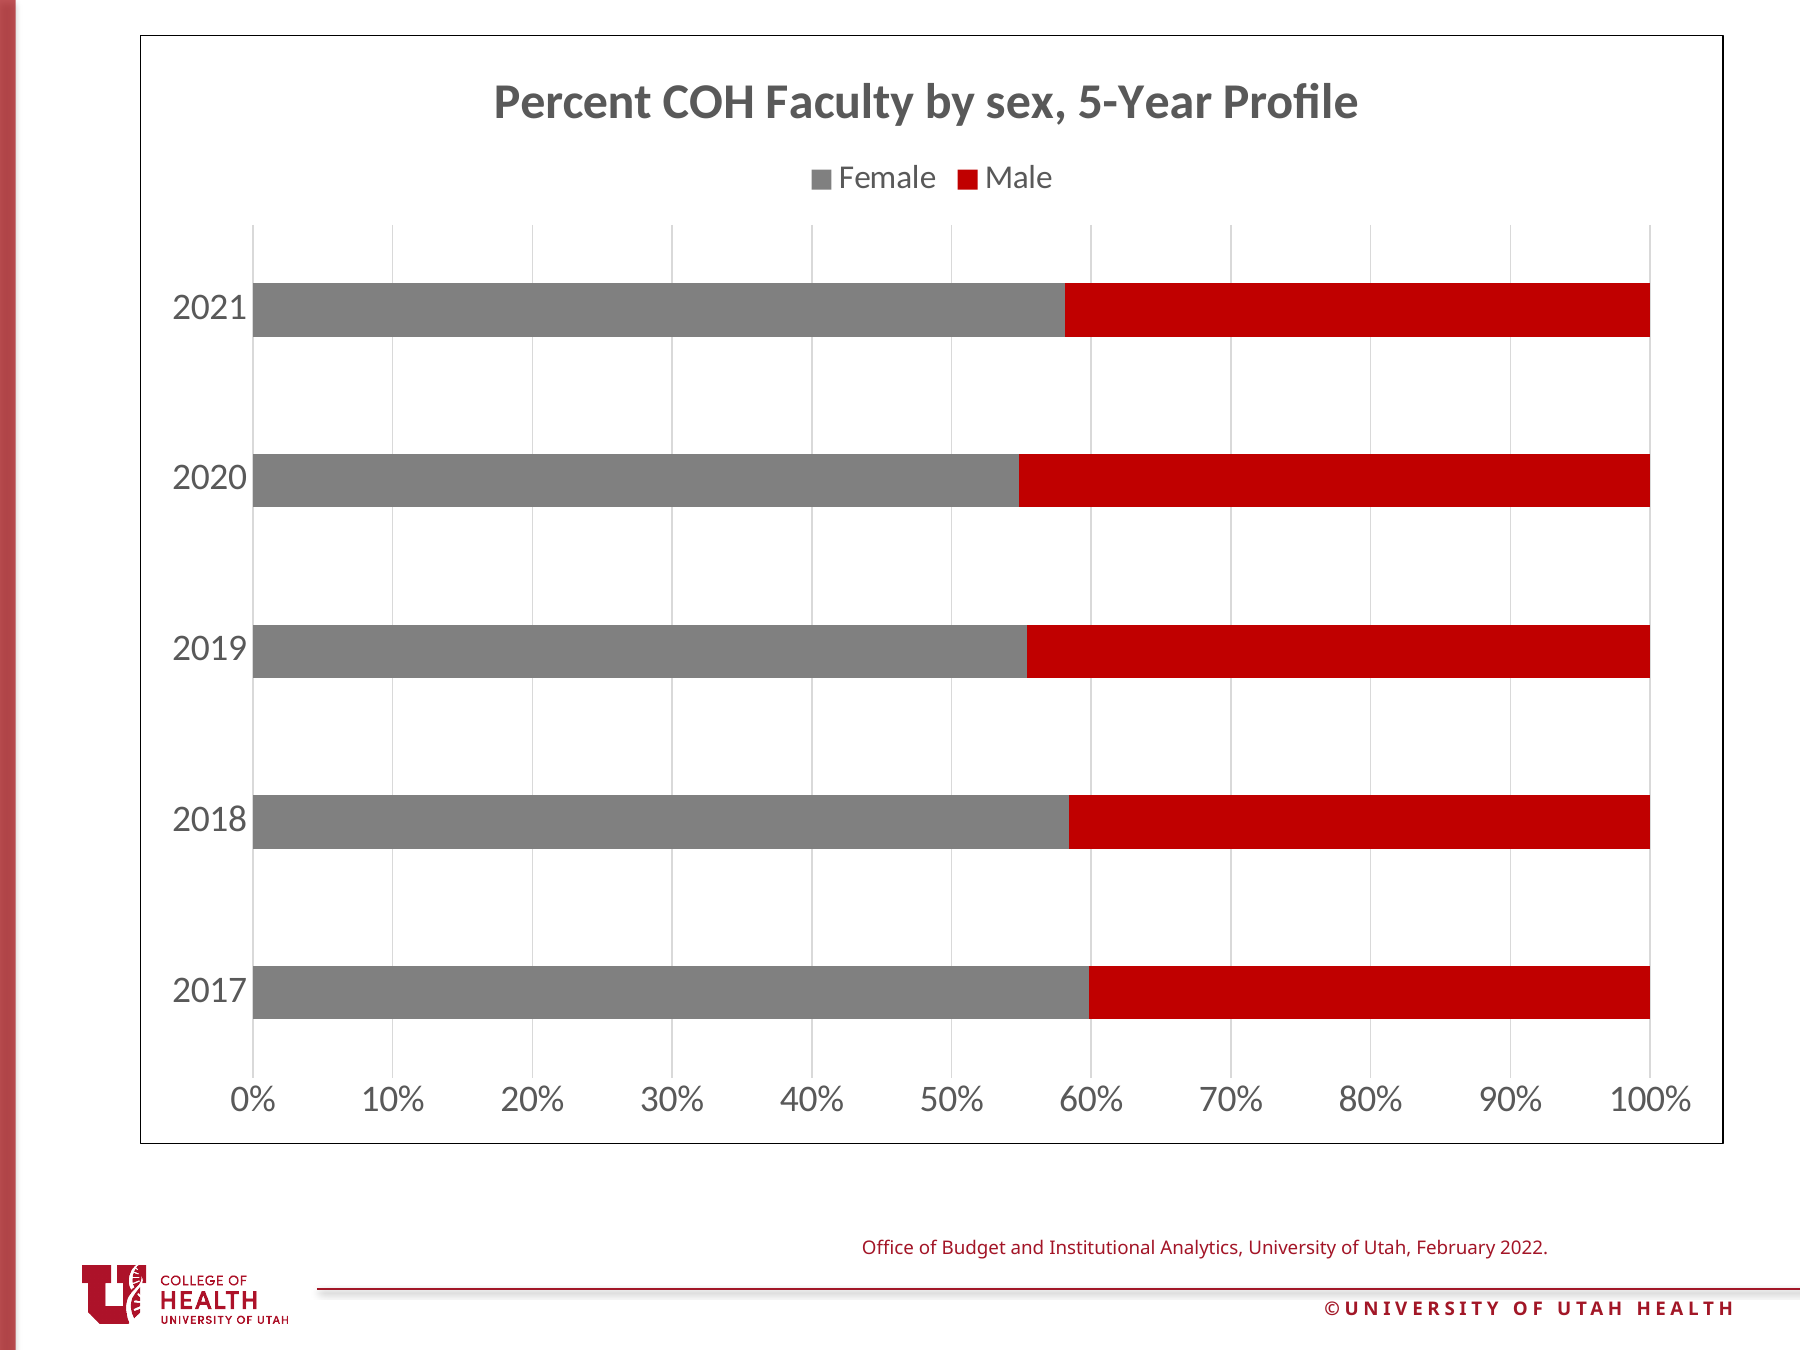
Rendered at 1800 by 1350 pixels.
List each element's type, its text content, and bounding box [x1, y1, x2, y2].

list Office of Budget and Institutional Analytics, University of Utah, February 2022. [847, 1228, 1800, 1289]
picture [82, 1265, 288, 1324]
chart [139, 34, 1725, 1145]
